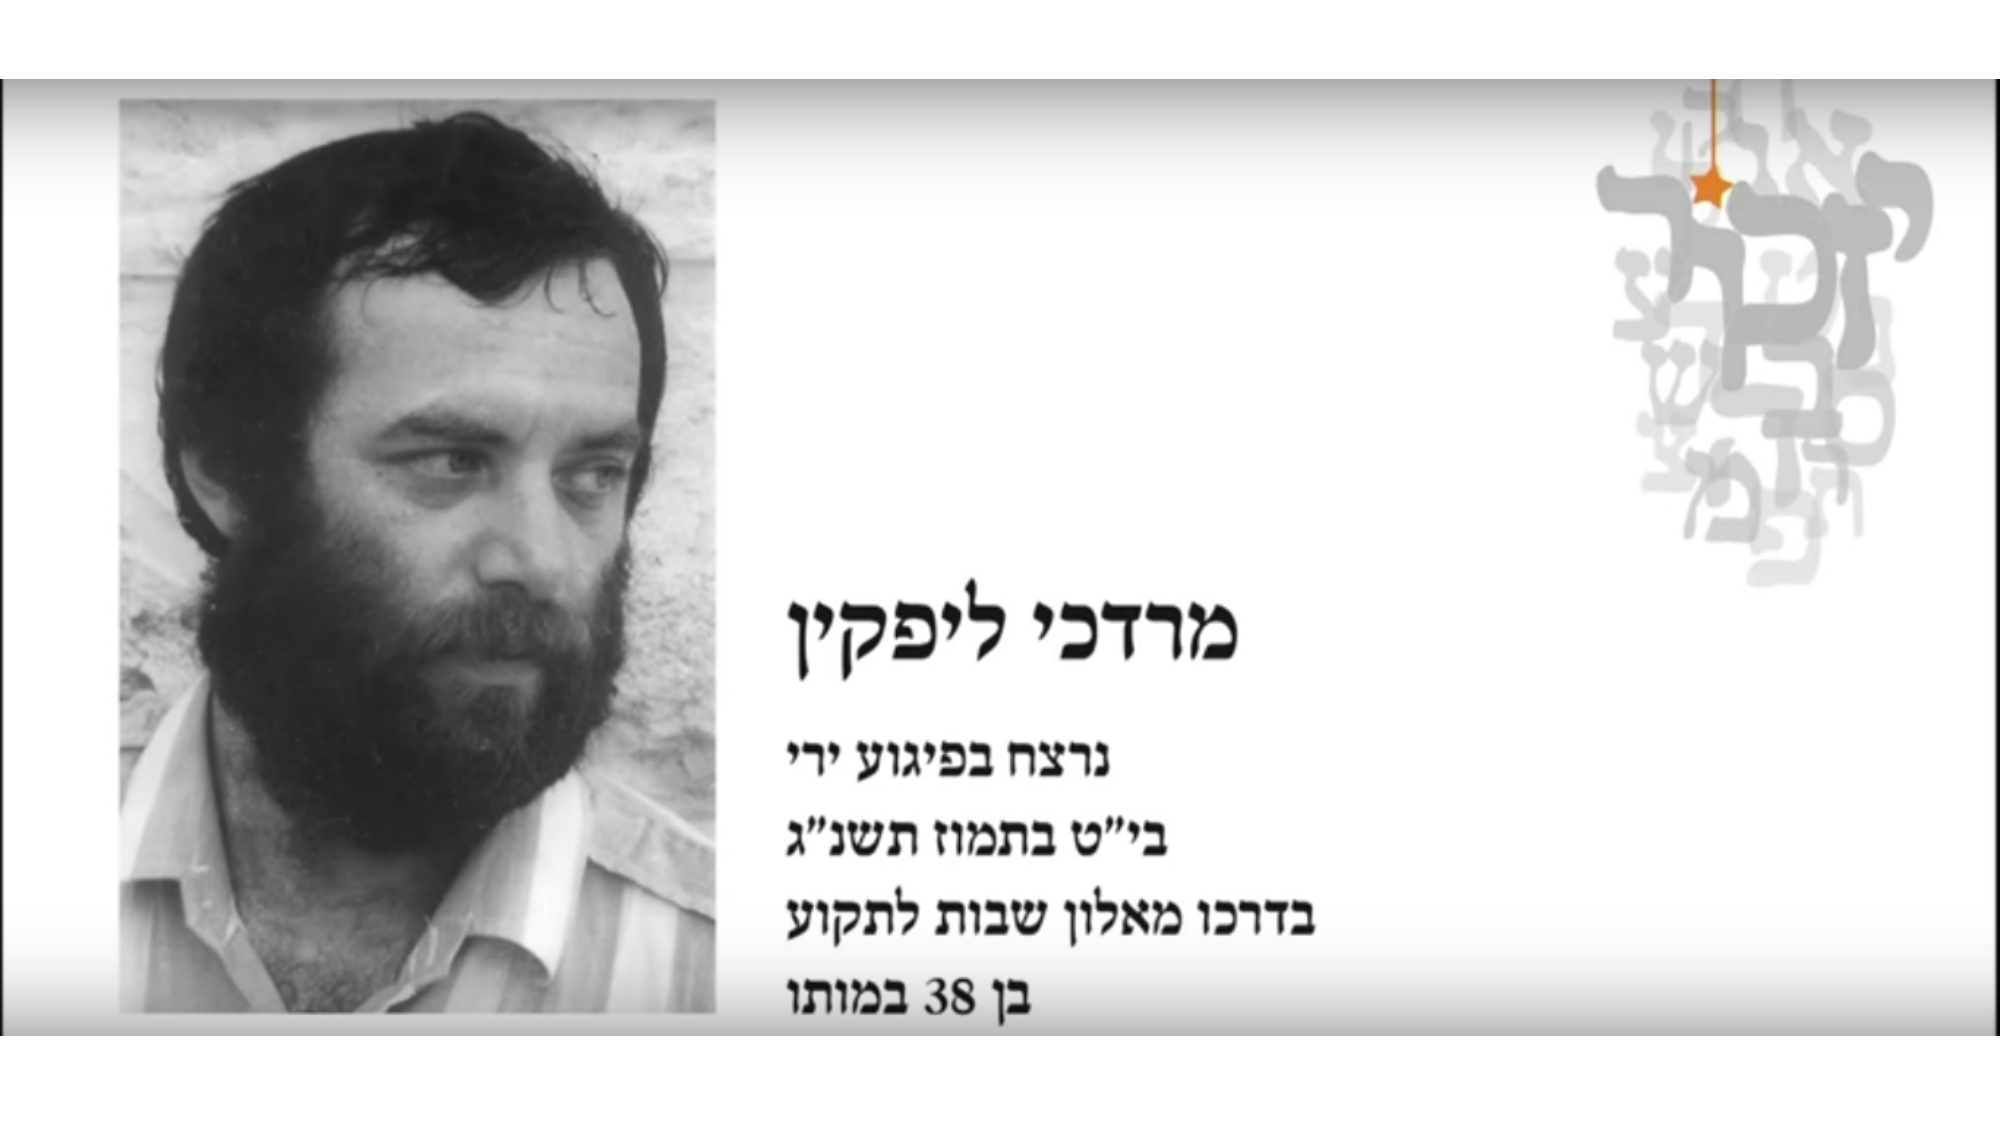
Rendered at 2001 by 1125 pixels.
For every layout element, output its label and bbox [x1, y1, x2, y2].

picture [0, 79, 2000, 1036]
